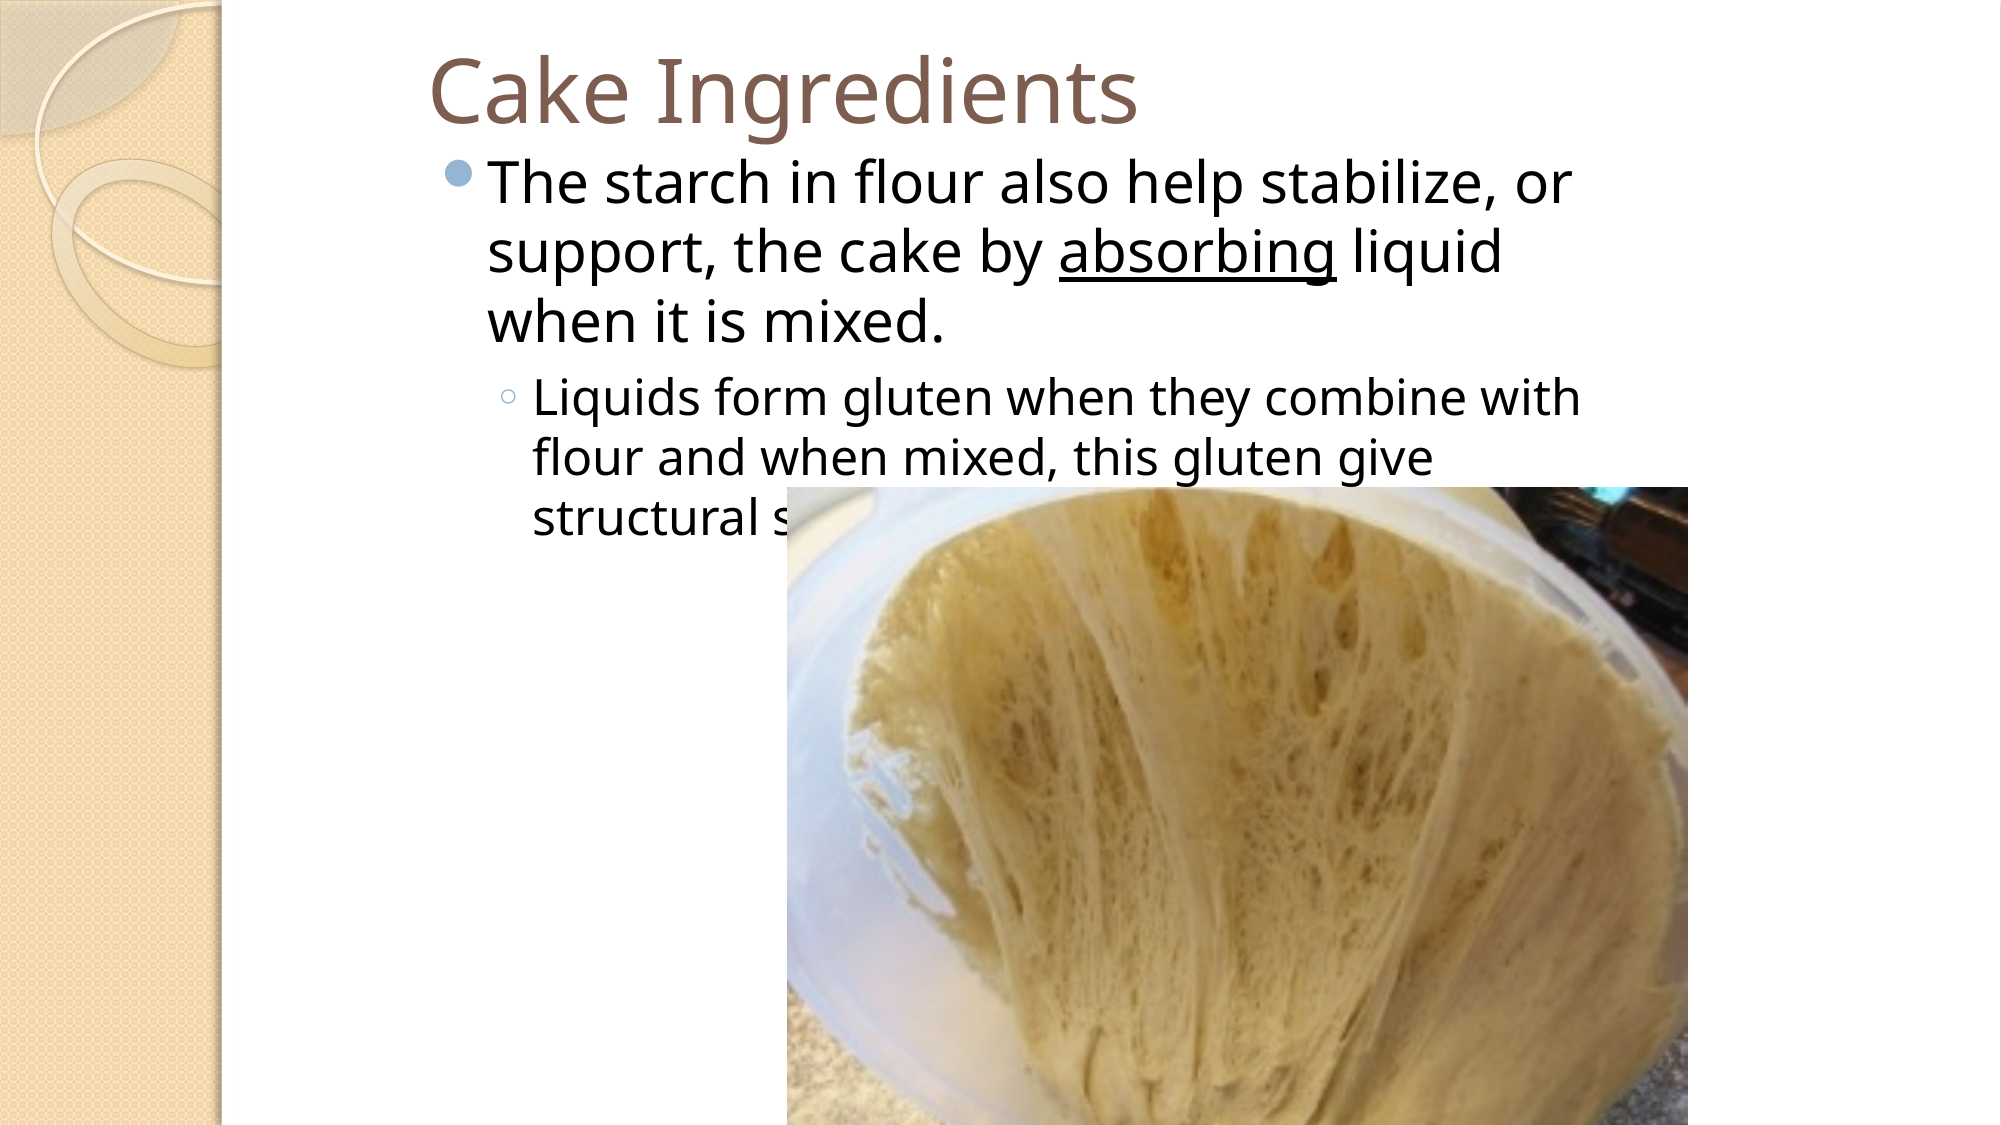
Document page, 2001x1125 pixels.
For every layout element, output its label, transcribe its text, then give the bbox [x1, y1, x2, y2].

picture [787, 487, 1688, 1125]
list The starch in flour also help stabilize, or support, the cake by absorbing liquid when it is mixed. Liquids form gluten when they combine with flour and when mixed, this gluten give structural support to the cake [412, 137, 1643, 925]
title Cake Ingredients [412, 0, 1643, 137]
